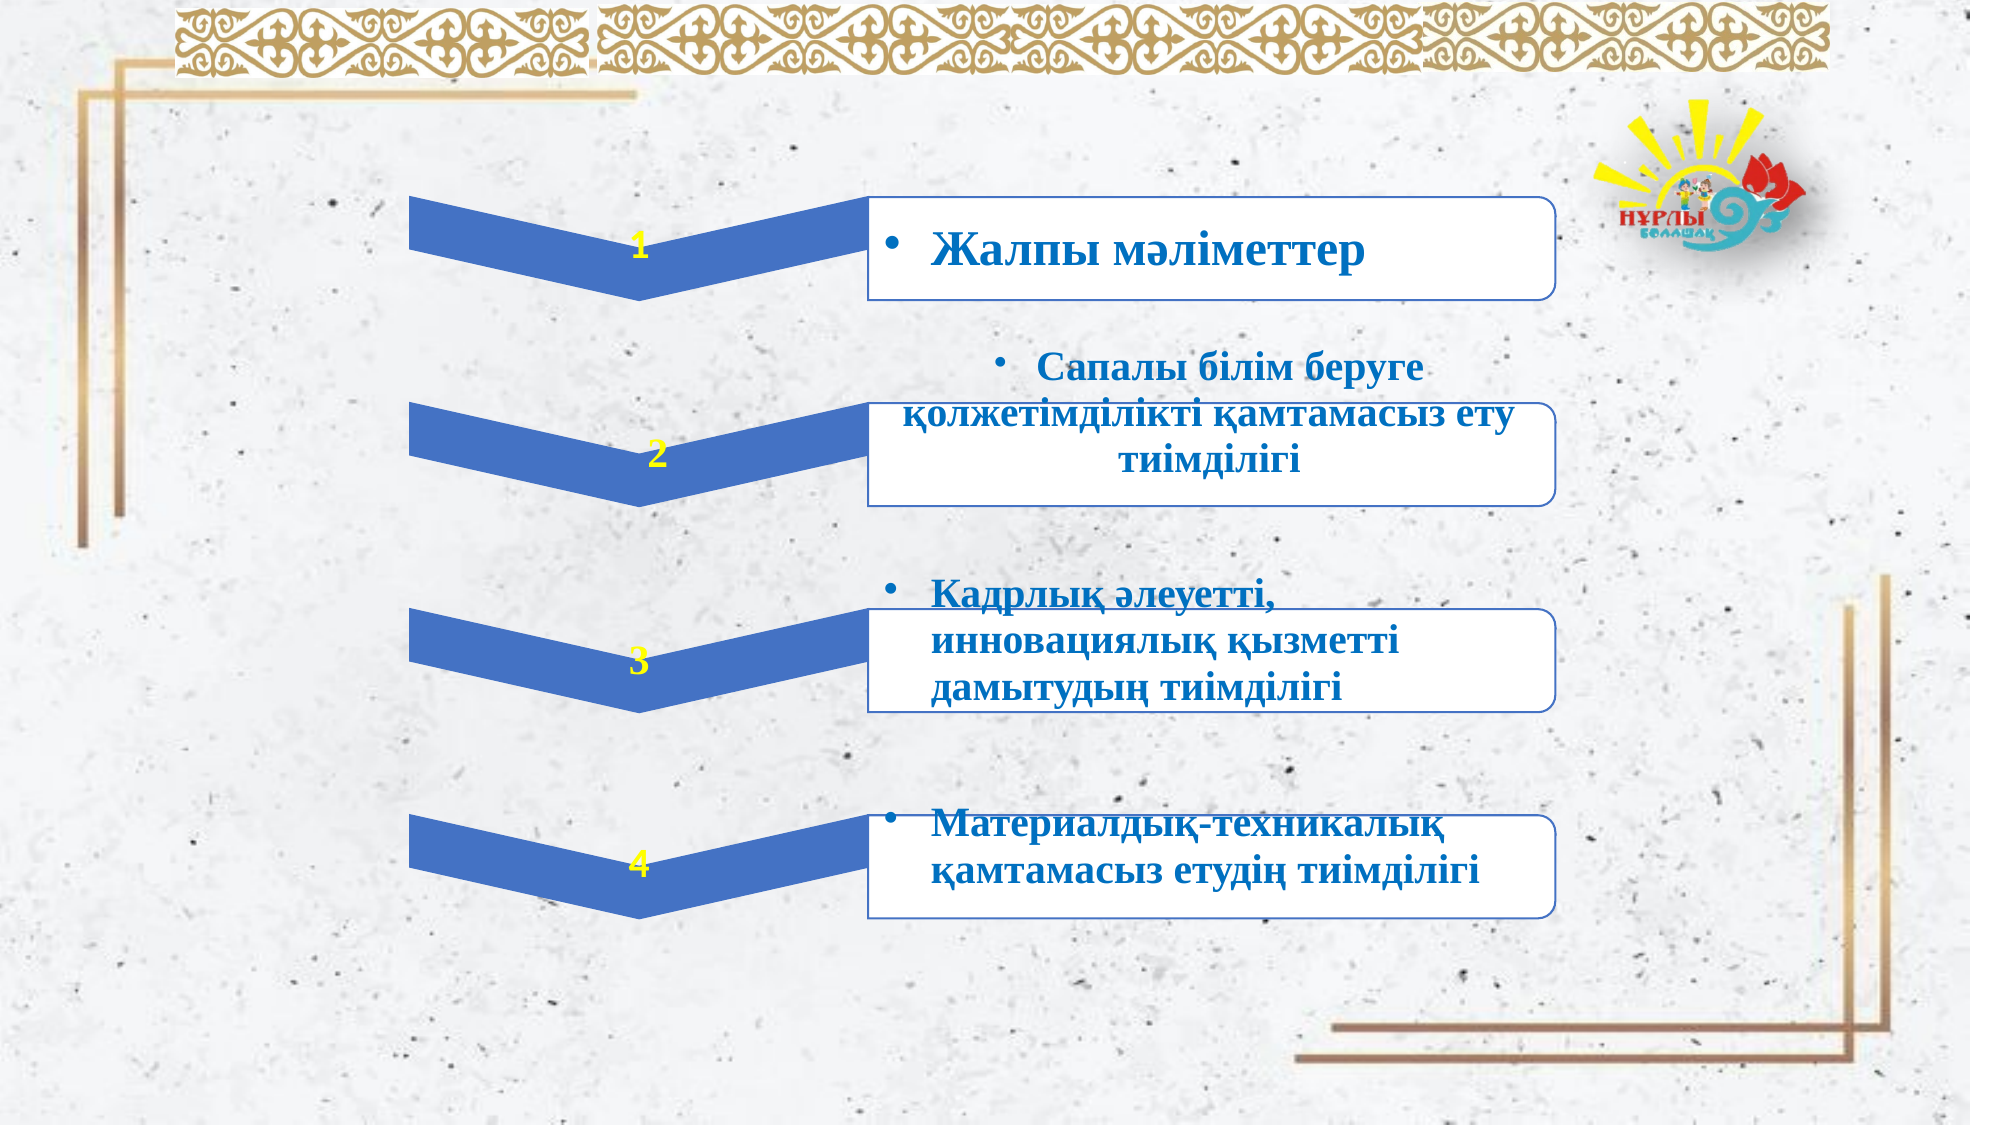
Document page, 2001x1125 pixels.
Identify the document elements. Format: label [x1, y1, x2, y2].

picture [0, 0, 1970, 1125]
text_box [410, 197, 1556, 919]
